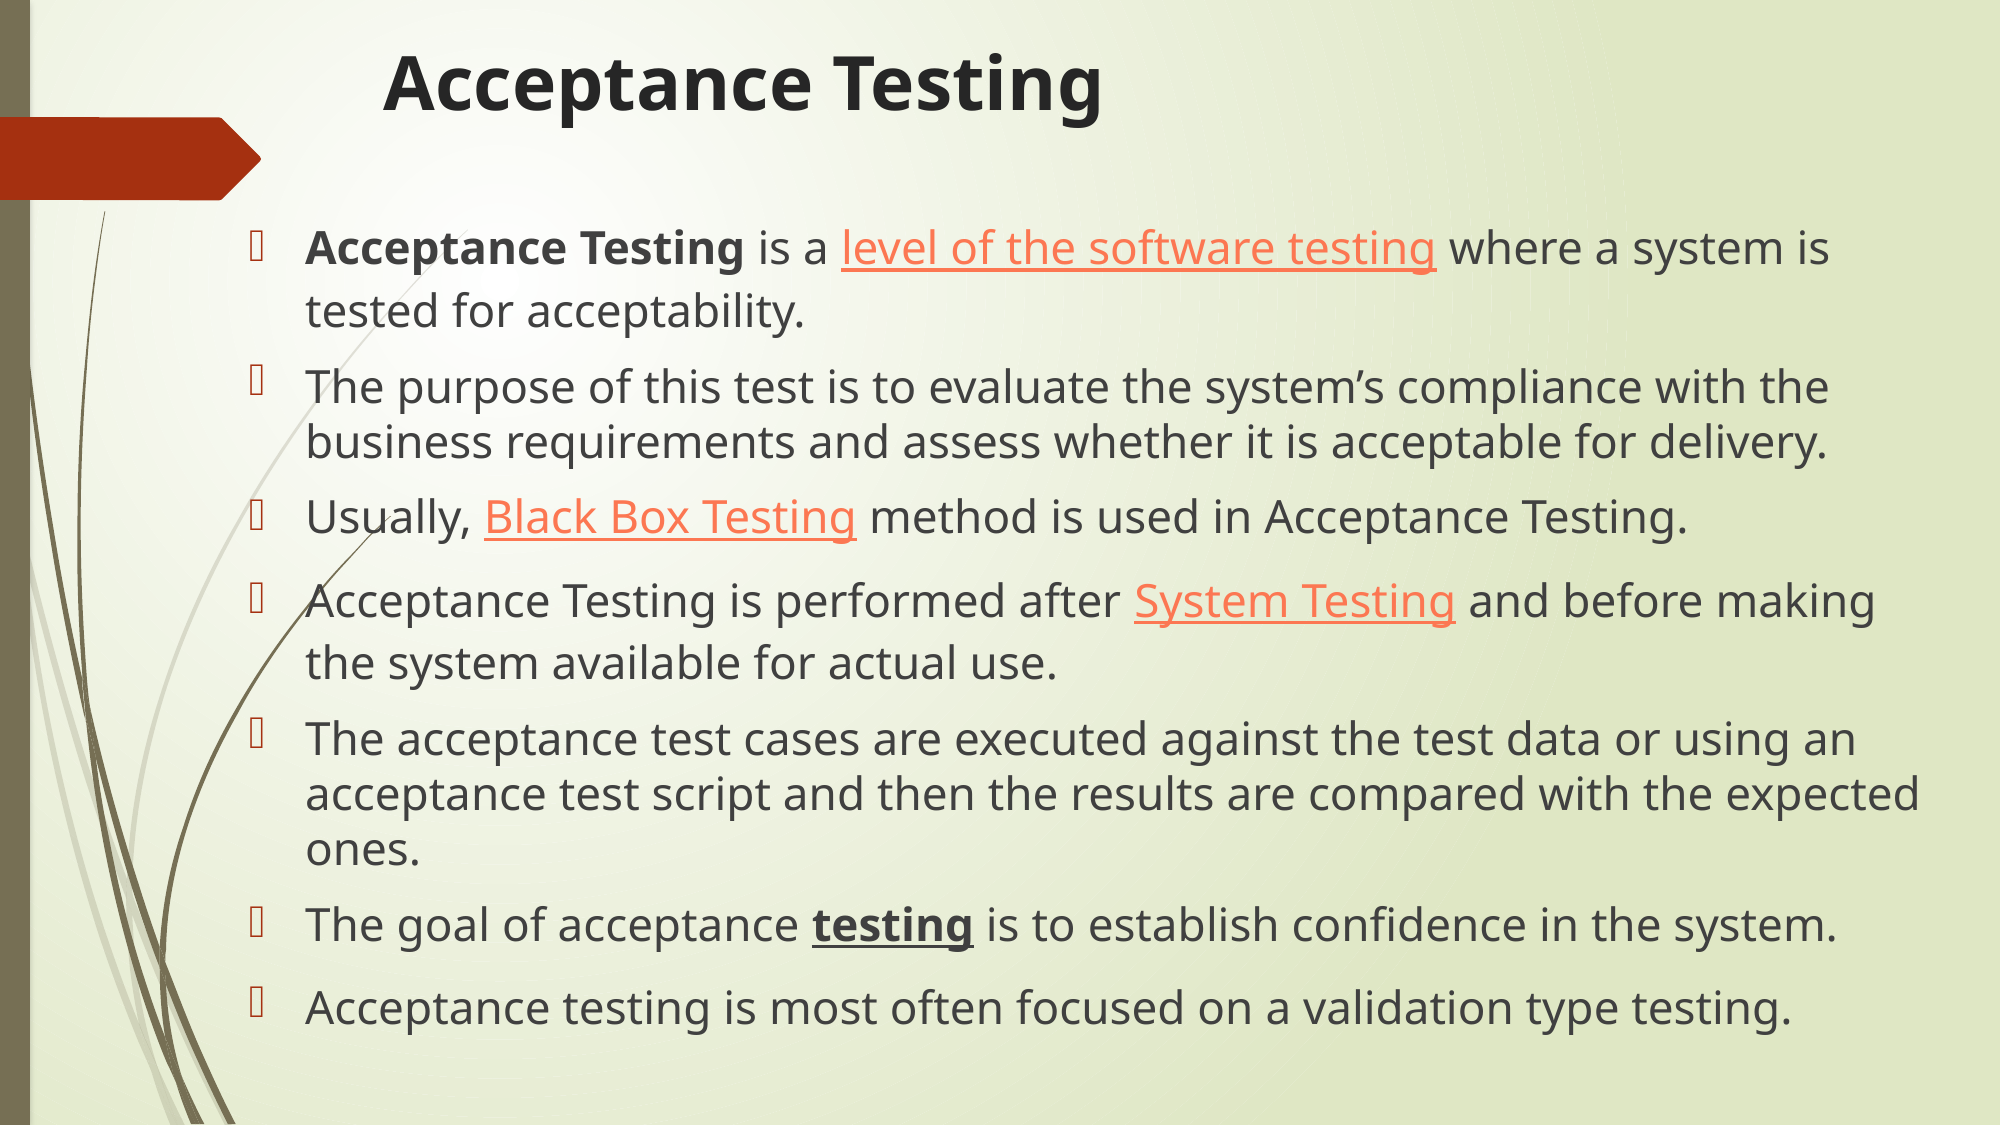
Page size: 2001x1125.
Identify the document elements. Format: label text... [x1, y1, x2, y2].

title Acceptance Testing [368, 27, 1831, 164]
list Acceptance Testing is a level of the software testing where a system is tested for acceptability. The purpose of this test is to evaluate the system’s compliance with the business requirements and assess whether it is acceptable for delivery. Usually, Black Box Testing method is used in Acceptance Testing. Acceptance Testing is performed after System Testing and before making the system available for actual use. The acceptance test cases are executed against the test data or using an acceptance test script and then the results are compared with the expected ones. The goal of acceptance testing is to establish confidence in the system. Acceptance testing is most often focused on a validation type testing. [233, 211, 1941, 1061]
